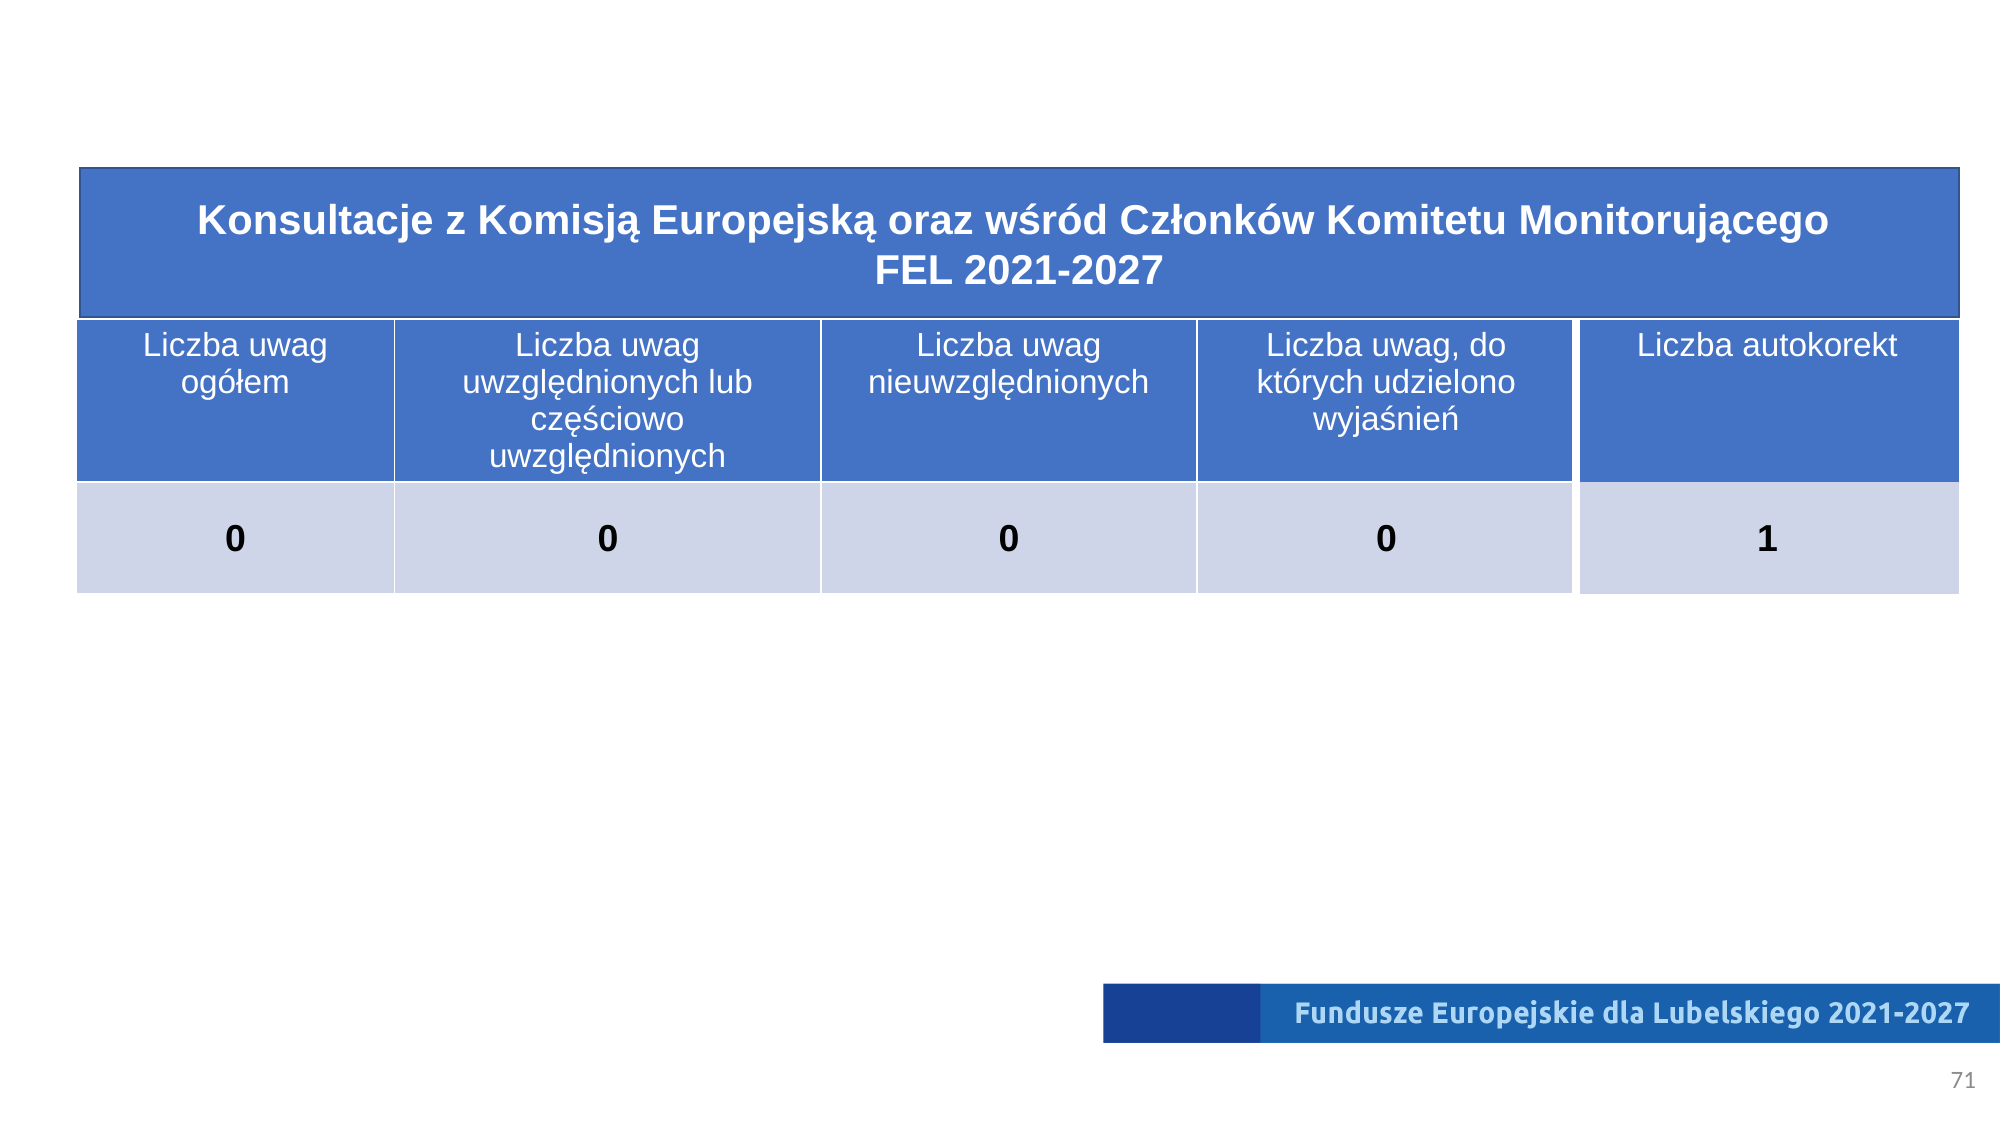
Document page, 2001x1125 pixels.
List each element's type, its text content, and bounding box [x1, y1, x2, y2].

table_header Liczba uwag nieuwzględnionych [822, 320, 1196, 481]
table_cell 0 [1198, 483, 1572, 593]
table_cell 0 [77, 483, 394, 593]
table_header Liczba uwag ogółem [77, 320, 394, 481]
text_box Konsultacje z Komisją Europejską oraz wśród Członków Komitetu Monitorującego FEL 2021-2027 [79, 167, 1960, 318]
table_cell 0 [822, 483, 1196, 593]
table_header Liczba uwag, do których udzielono wyjaśnień [1198, 320, 1572, 481]
table_cell 0 [395, 483, 820, 593]
slide_number 71 [1926, 1049, 1991, 1109]
table_cell 1 [1580, 482, 1959, 594]
table_header Liczba uwag uwzględnionych lub częściowo uwzględnionych [395, 320, 820, 481]
table_header Liczba autokorekt [1580, 320, 1959, 482]
picture [1103, 983, 2000, 1043]
